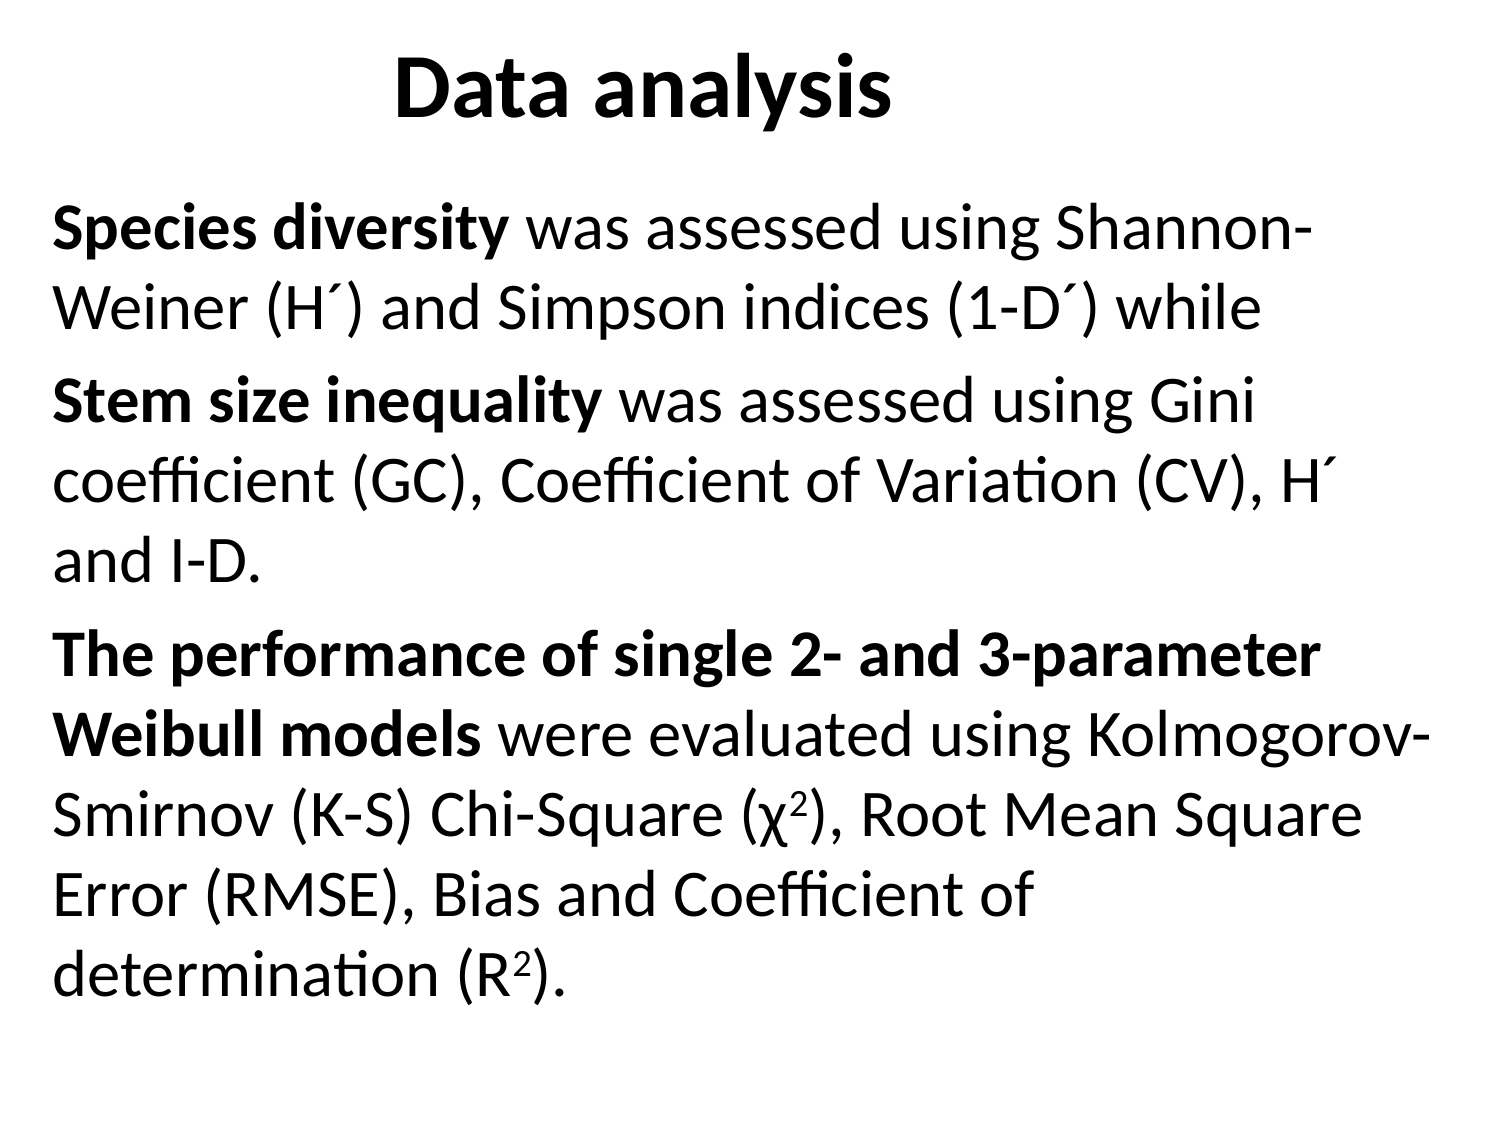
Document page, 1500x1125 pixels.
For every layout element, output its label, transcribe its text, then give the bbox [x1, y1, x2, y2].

title Data analysis [212, 0, 1075, 163]
list Species diversity was assessed using Shannon-Weiner (H´) and Simpson indices (1-D´) while Stem size inequality was assessed using Gini coefficient (GC), Coefficient of Variation (CV), H´ and I-D. The performance of single 2- and 3-parameter Weibull models were evaluated using Kolmogorov-Smirnov (K-S) Chi-Square (χ2), Root Mean Square Error (RMSE), Bias and Coefficient of determination (R2). [37, 174, 1450, 1125]
